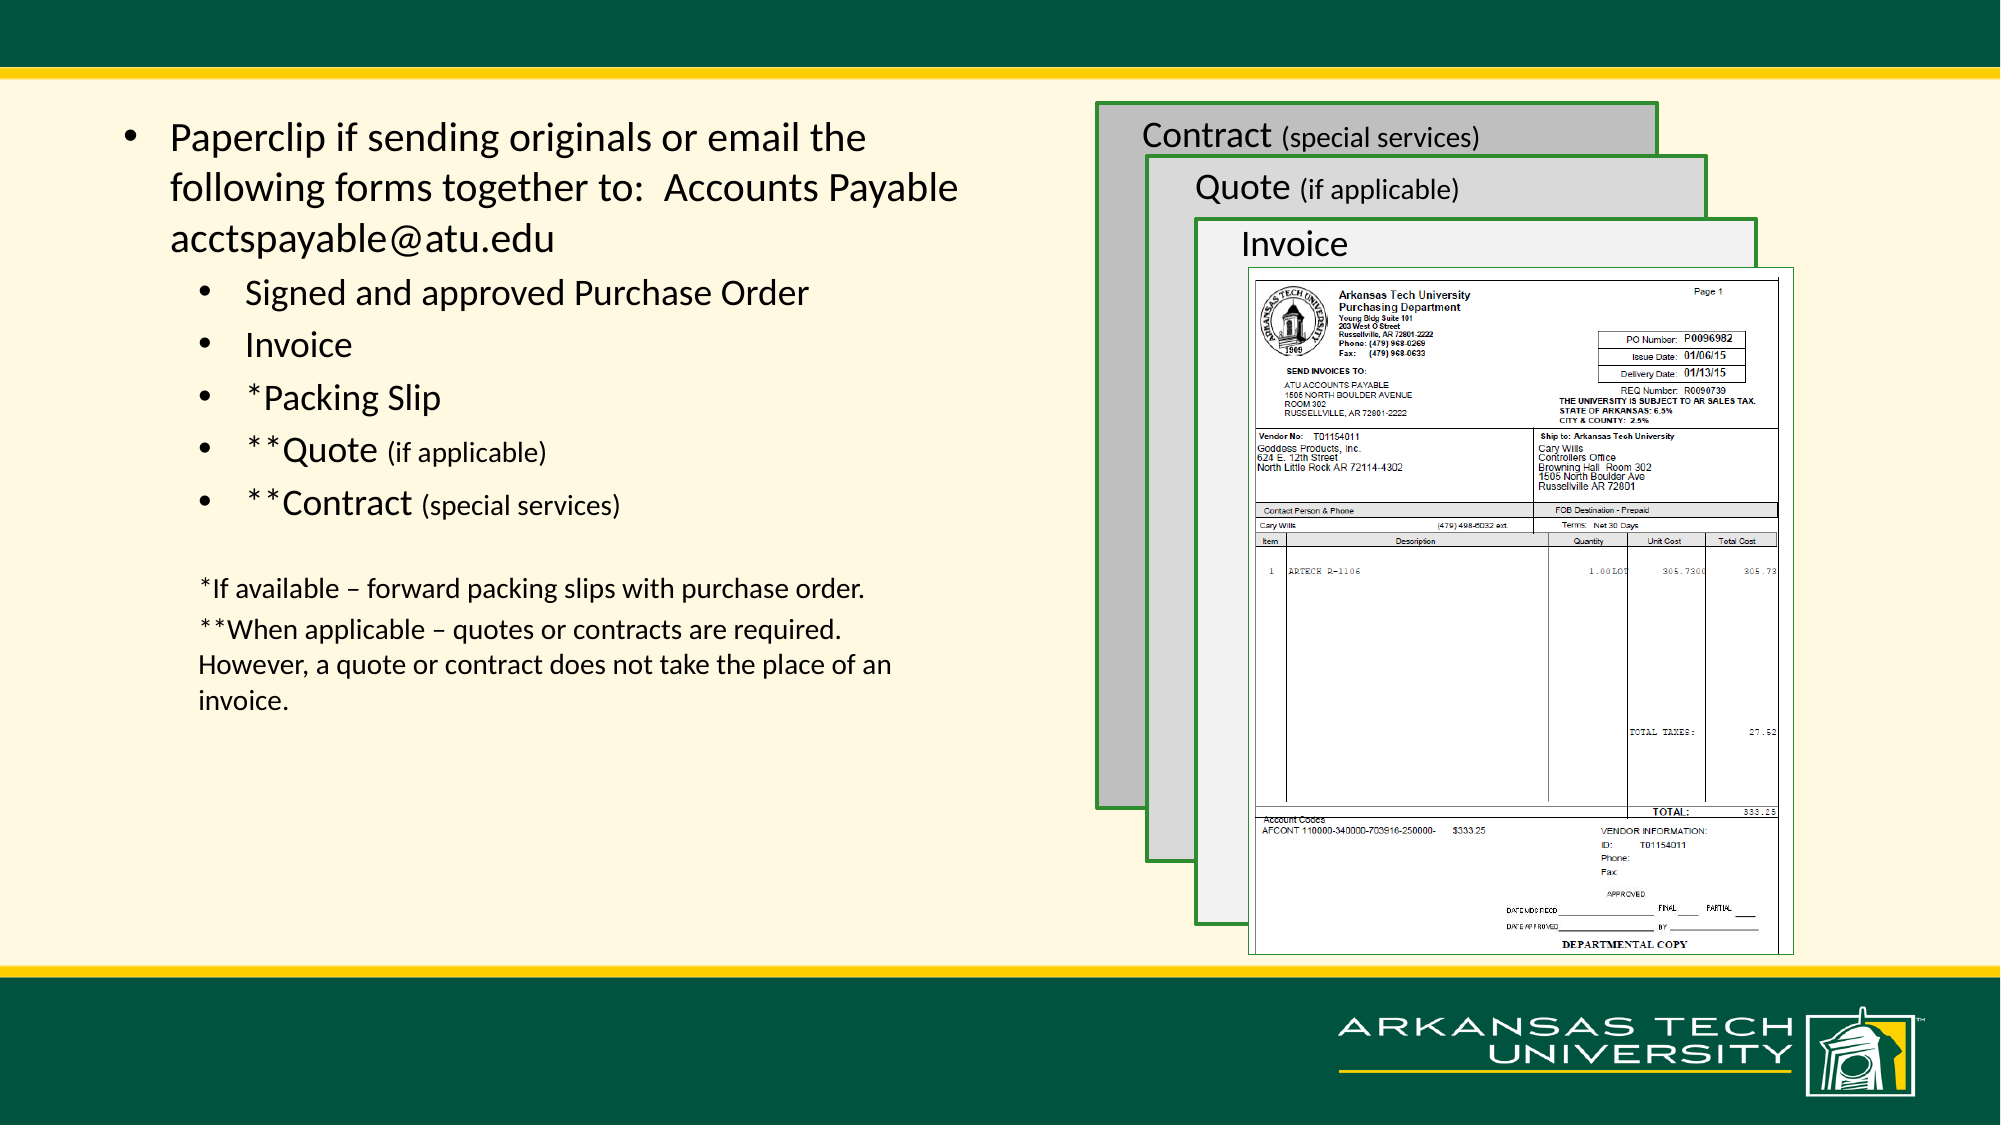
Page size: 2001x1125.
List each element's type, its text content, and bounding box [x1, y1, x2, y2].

text_box [1145, 163, 1226, 863]
picture [0, 0, 2001, 1125]
text_box [1095, 101, 1659, 810]
text_box Invoice [1226, 211, 1476, 272]
text_box Contract (special services) [1127, 102, 1676, 163]
list Paperclip if sending originals or email the following forms together to: Accounts Payable acctspayable@atu.edu Signed and approved Purchase Order Invoice *Packing Slip **Quote (if applicable) **Contract (special services) *If available – forward packing slips with purchase order. **When applicable – quotes or contracts are required. However, a quote or contract does not take the place of an invoice. [108, 102, 978, 925]
text_box [1476, 217, 1758, 265]
text_box [1476, 154, 1708, 217]
text_box [1194, 217, 1242, 926]
text_box Quote (if applicable) [1180, 154, 1645, 215]
